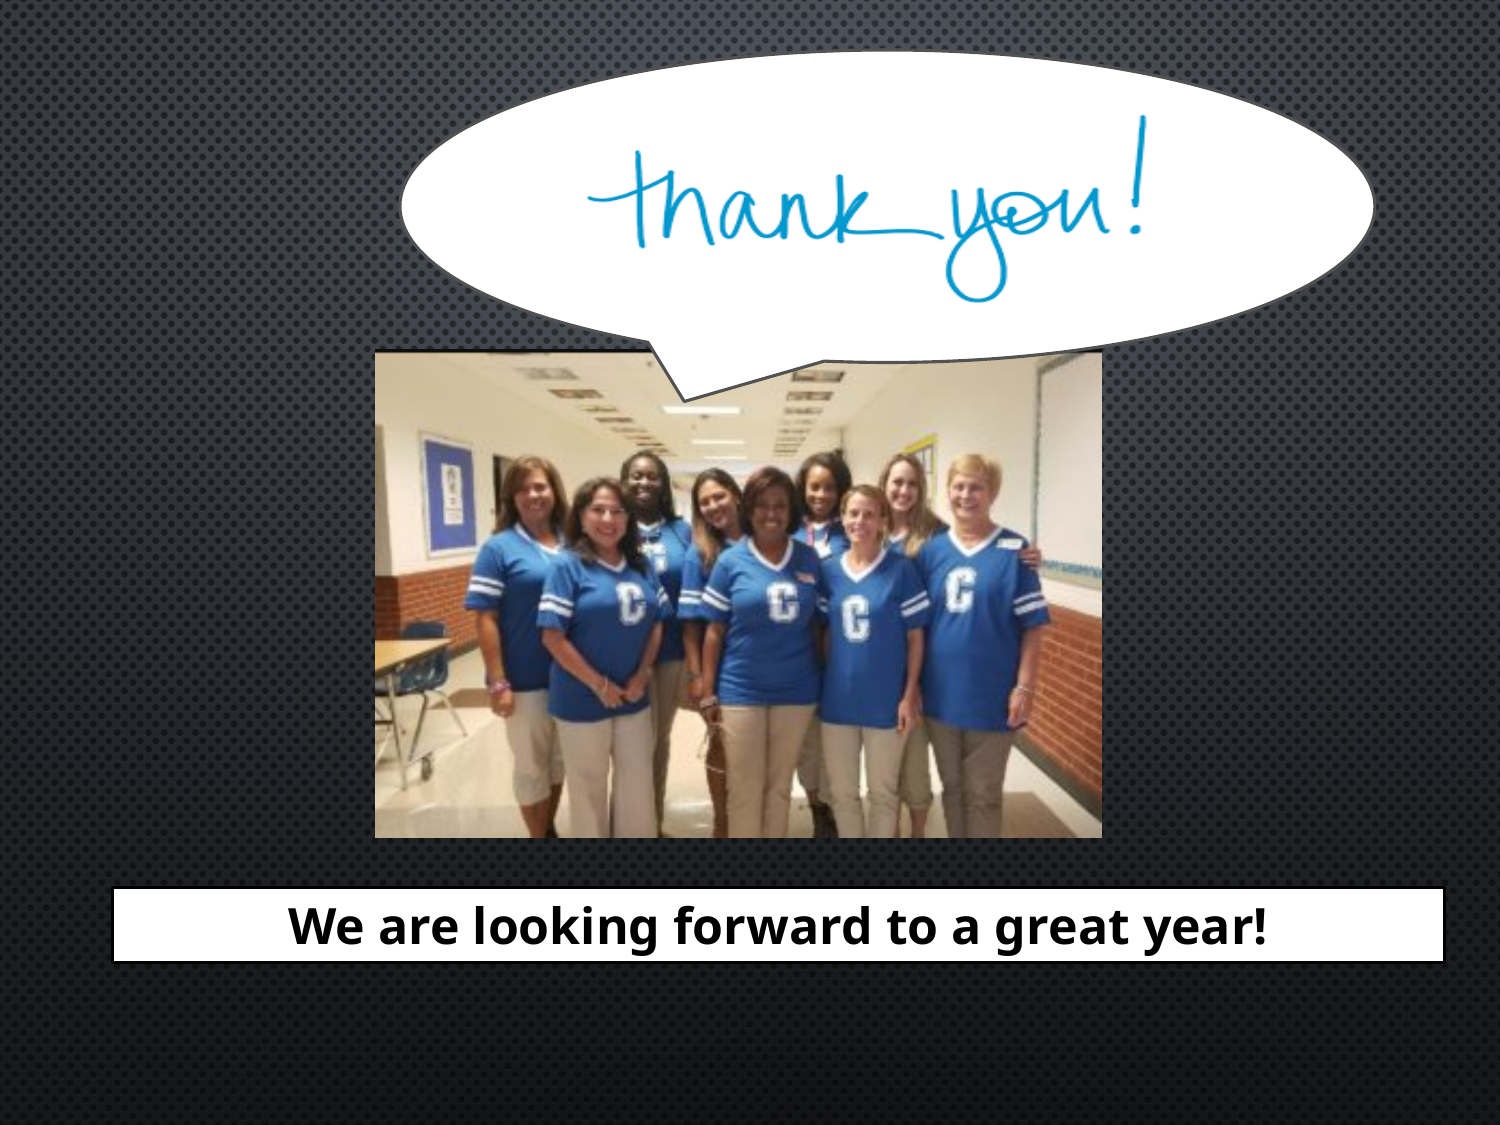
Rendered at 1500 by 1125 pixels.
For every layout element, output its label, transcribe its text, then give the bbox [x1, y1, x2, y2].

picture [587, 87, 1163, 312]
text_box We are looking forward to a great year! [111, 886, 1446, 964]
picture [374, 349, 1103, 838]
text_box [398, 48, 1377, 349]
